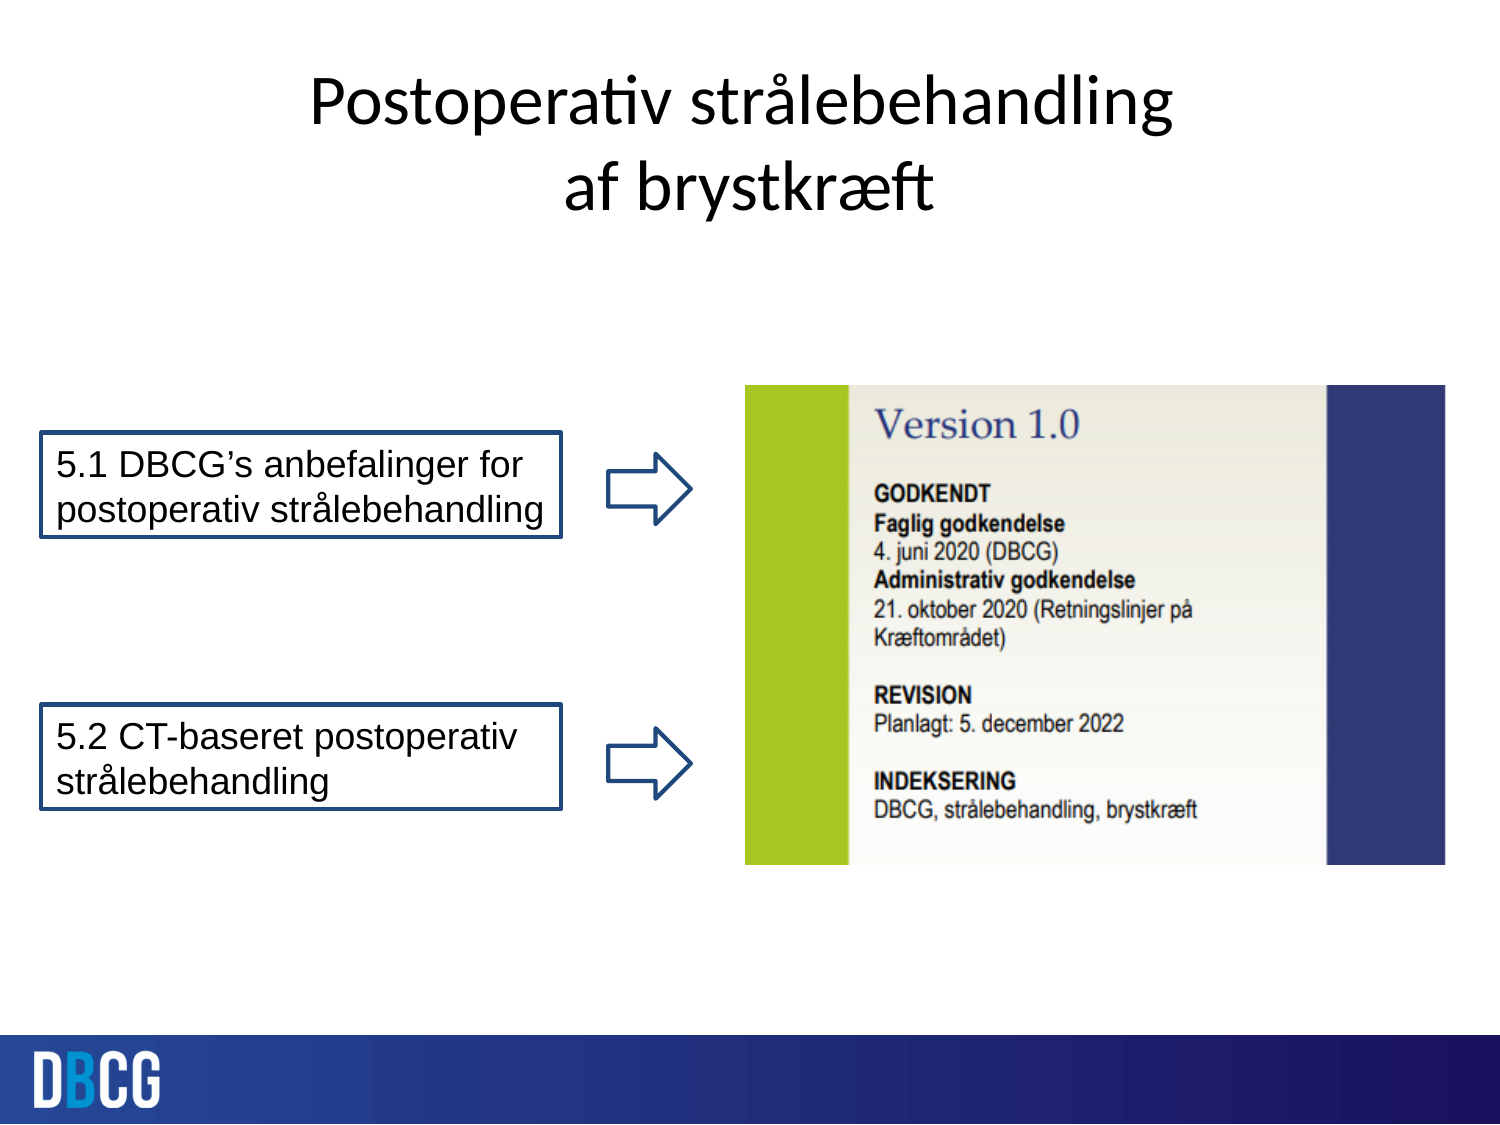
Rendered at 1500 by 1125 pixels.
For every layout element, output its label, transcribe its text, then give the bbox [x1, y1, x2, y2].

text_box [130, 1034, 1500, 1124]
picture [35, 1016, 160, 1125]
text_box [0, 1034, 62, 1124]
title Postoperativ strålebehandling af brystkræft [75, 45, 1425, 233]
text_box [118, 233, 1416, 1034]
text_box [606, 726, 693, 801]
picture [76, 1060, 84, 1074]
text_box [606, 451, 693, 527]
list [745, 385, 1448, 866]
text_box 5.2 CT-baseret postoperativ strålebehandling [41, 704, 561, 810]
text_box 5.1 DBCG’s anbefalinger for postoperativ strålebehandling [41, 432, 561, 538]
picture [76, 1083, 85, 1099]
